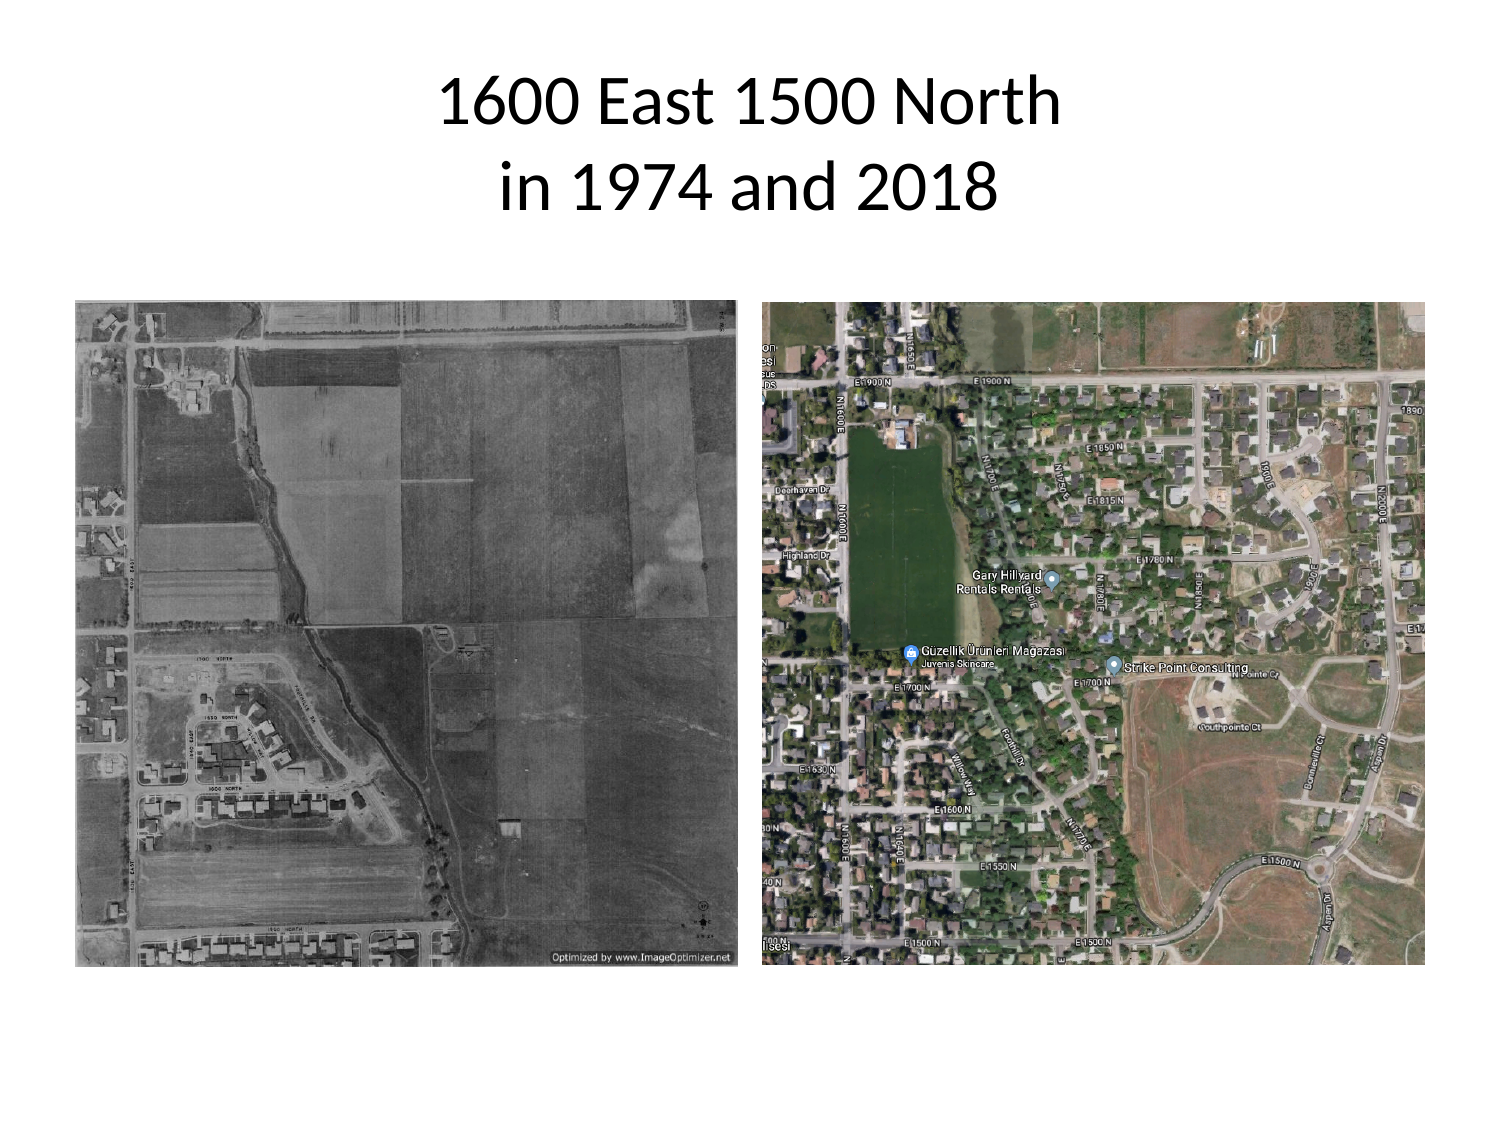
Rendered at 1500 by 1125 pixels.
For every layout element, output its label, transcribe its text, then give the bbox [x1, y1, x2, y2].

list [762, 302, 1426, 966]
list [74, 300, 738, 967]
title 1600 East 1500 North in 1974 and 2018 [75, 45, 1425, 233]
